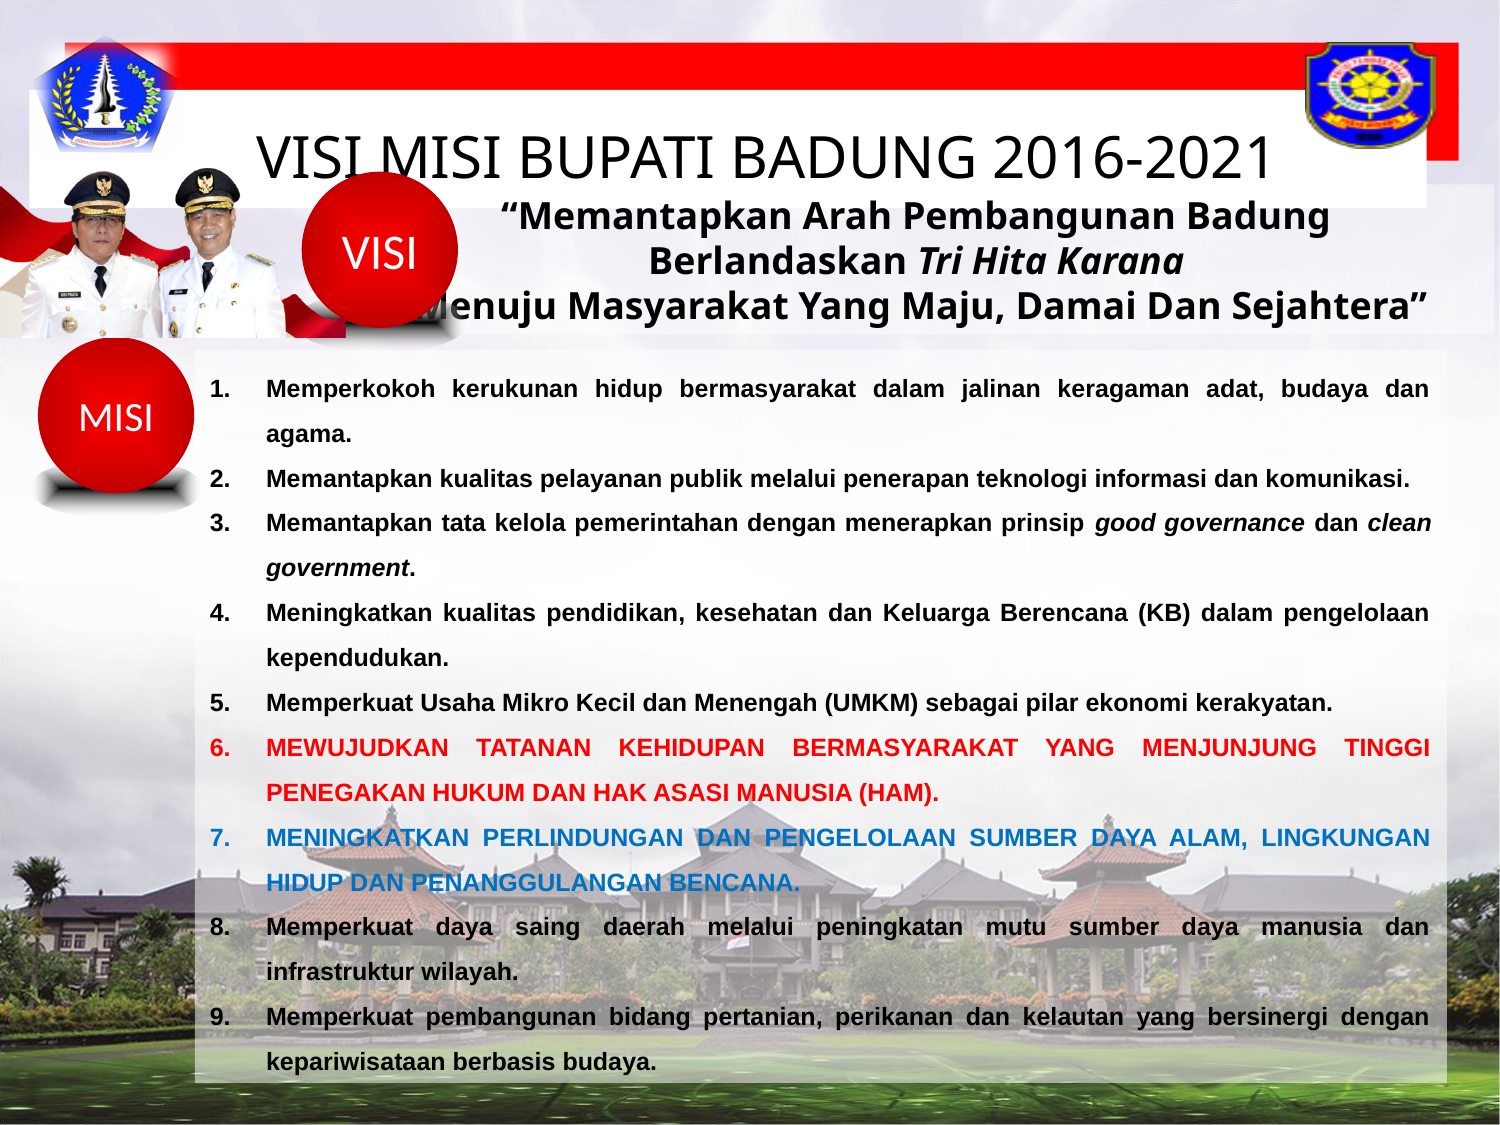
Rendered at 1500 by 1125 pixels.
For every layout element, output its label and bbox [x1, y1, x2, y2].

text_box [292, 172, 467, 354]
text_box [29, 348, 204, 519]
picture [0, 0, 1500, 1125]
